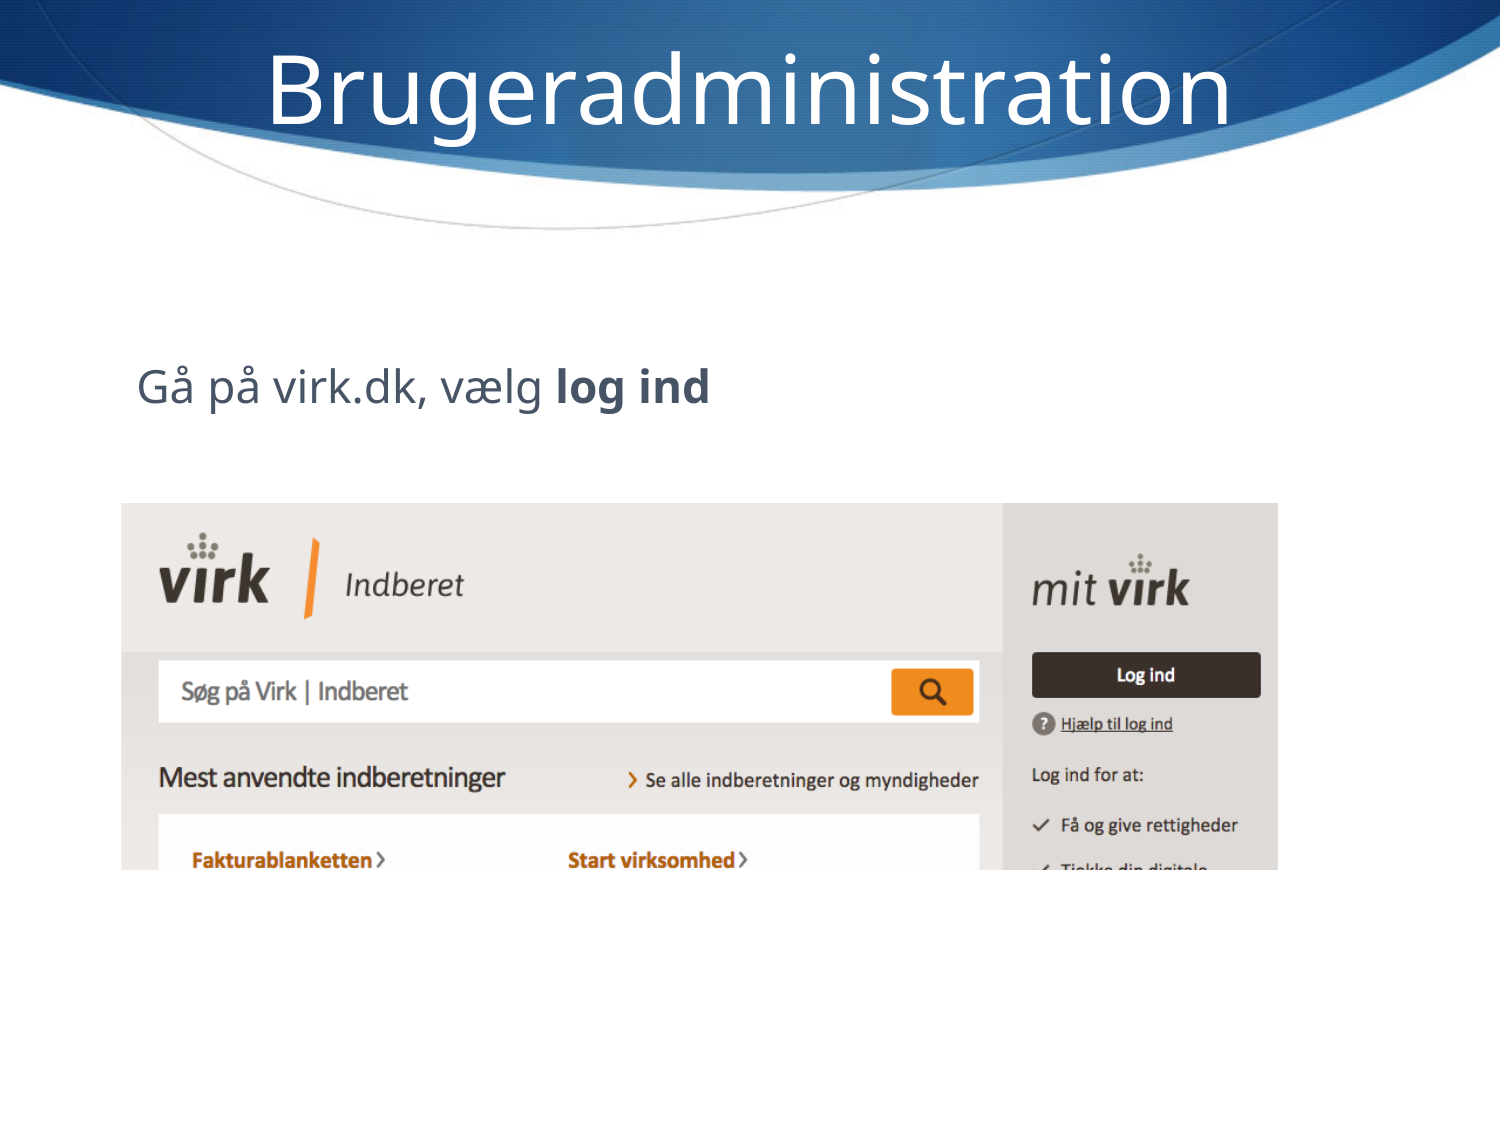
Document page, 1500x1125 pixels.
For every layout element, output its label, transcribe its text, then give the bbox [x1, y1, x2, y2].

title Brugeradministration [75, 0, 1425, 136]
list Gå på virk.dk, vælg log ind [121, 350, 1379, 991]
picture [0, 0, 1500, 1125]
